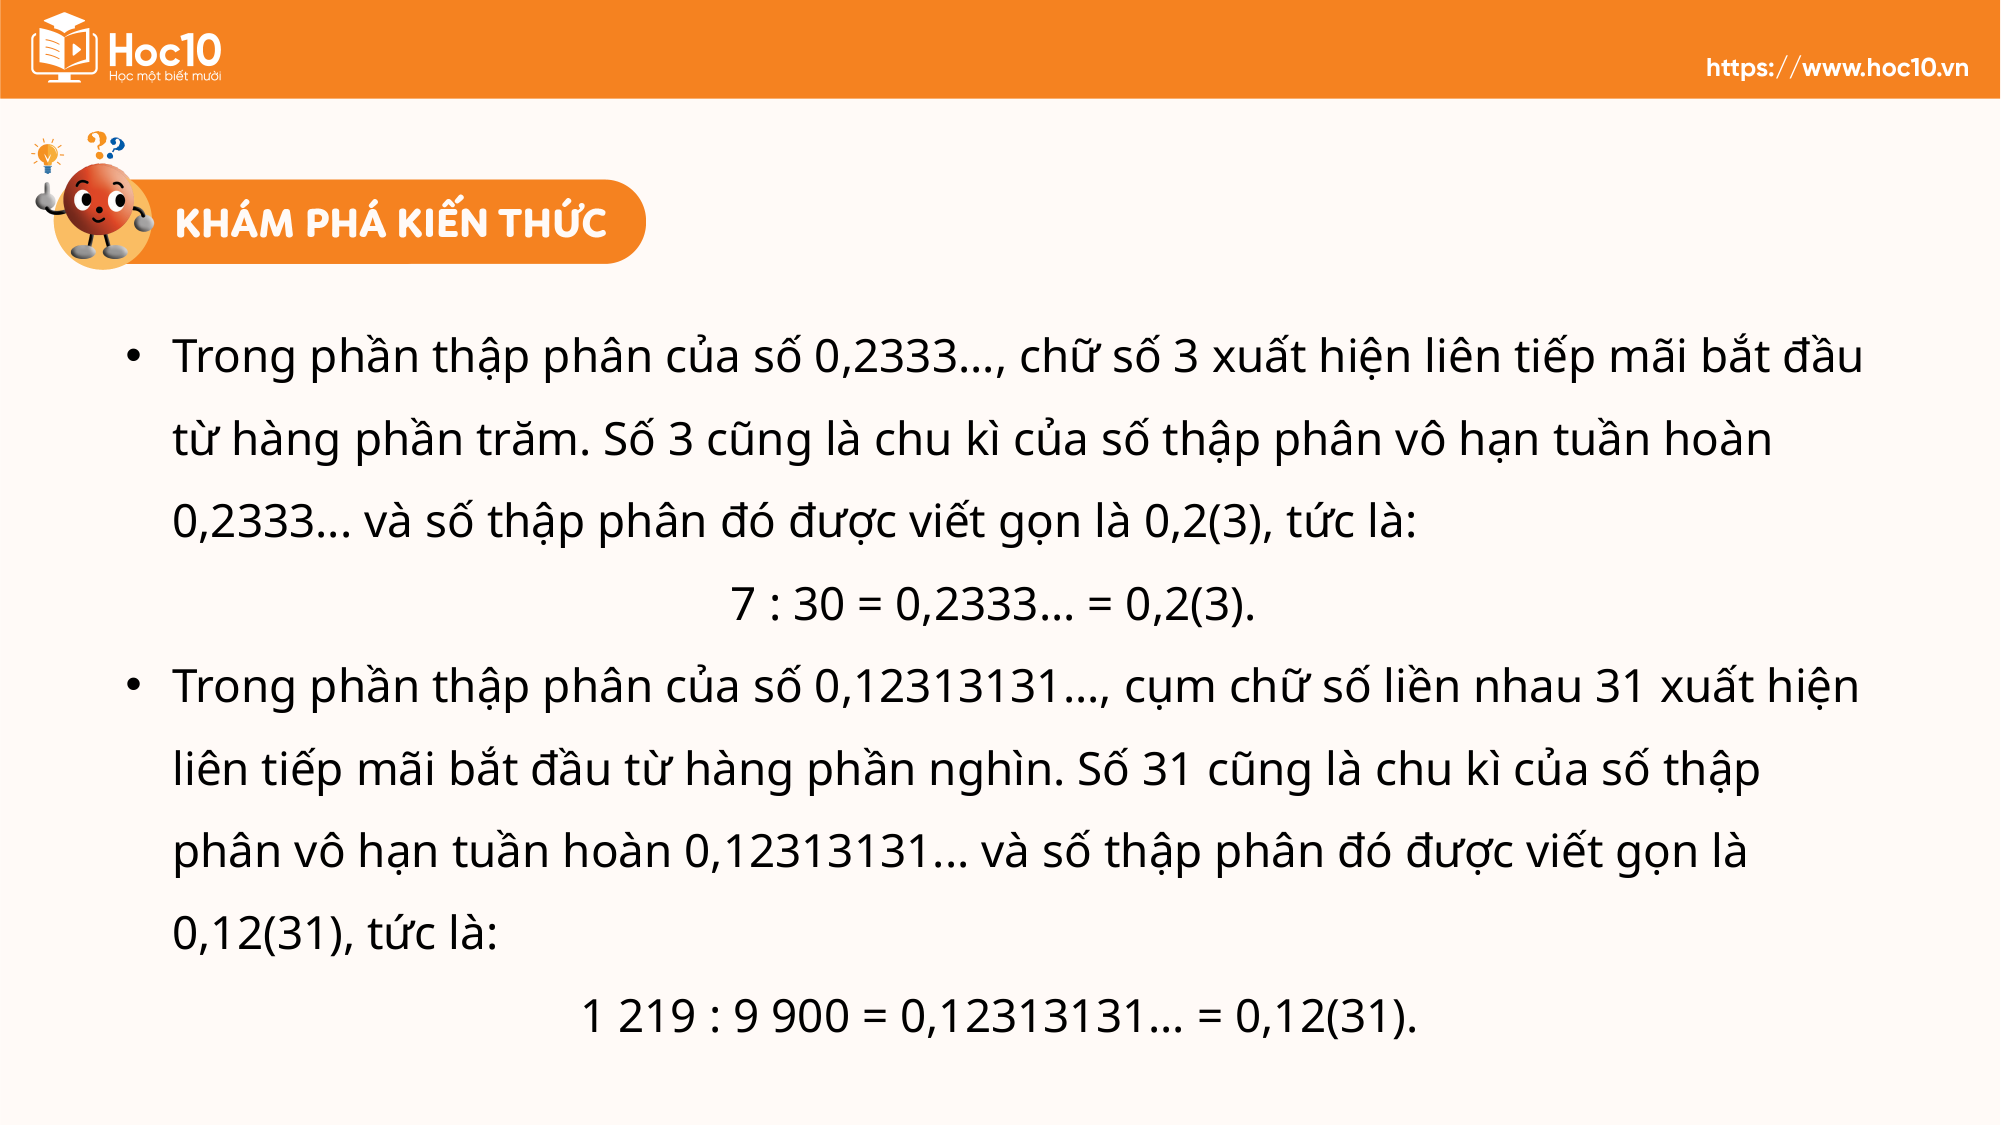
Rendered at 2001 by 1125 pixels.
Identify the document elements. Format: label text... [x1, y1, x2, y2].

picture [0, 0, 2001, 1125]
text_box Trong phần thập phân của số 0,2333..., chữ số 3 xuất hiện liên tiếp mãi bắt đầu từ hàng phần trăm. Số 3 cũng là chu kì của số thập phân vô hạn tuần hoàn 0,2333... và số thập phân đó được viết gọn là 0,2(3), tức là: 7 : 30 = 0,2333... = 0,2(3). Trong phần thập phân của số 0,12313131..., cụm chữ số liền nhau 31 xuất hiện liên tiếp mãi bắt đầu từ hàng phần nghìn. Số 31 cũng là chu kì của số thập phân vô hạn tuần hoàn 0,12313131... và số thập phân đó được viết gọn là 0,12(31), tức là: 1 219 : 9 900 = 0,12313131... = 0,12(31). [110, 292, 1890, 1049]
